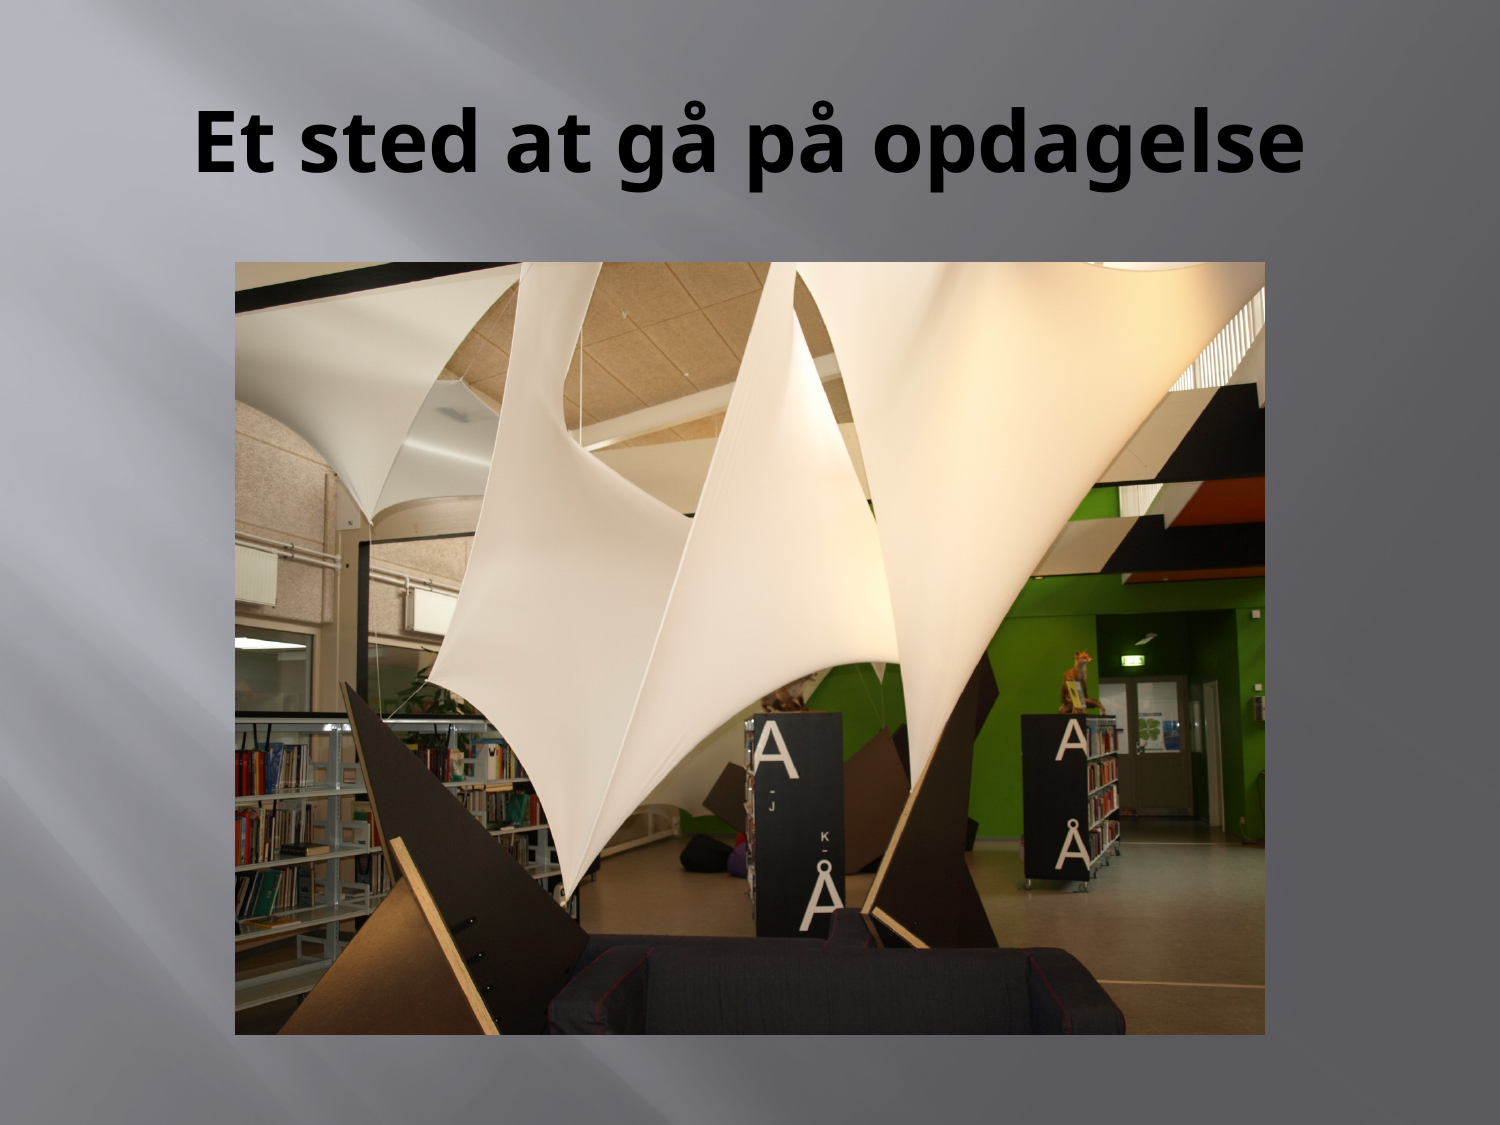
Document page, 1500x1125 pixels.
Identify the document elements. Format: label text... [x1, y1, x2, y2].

title Et sted at gå på opdagelse [75, 45, 1425, 233]
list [234, 262, 1266, 1036]
